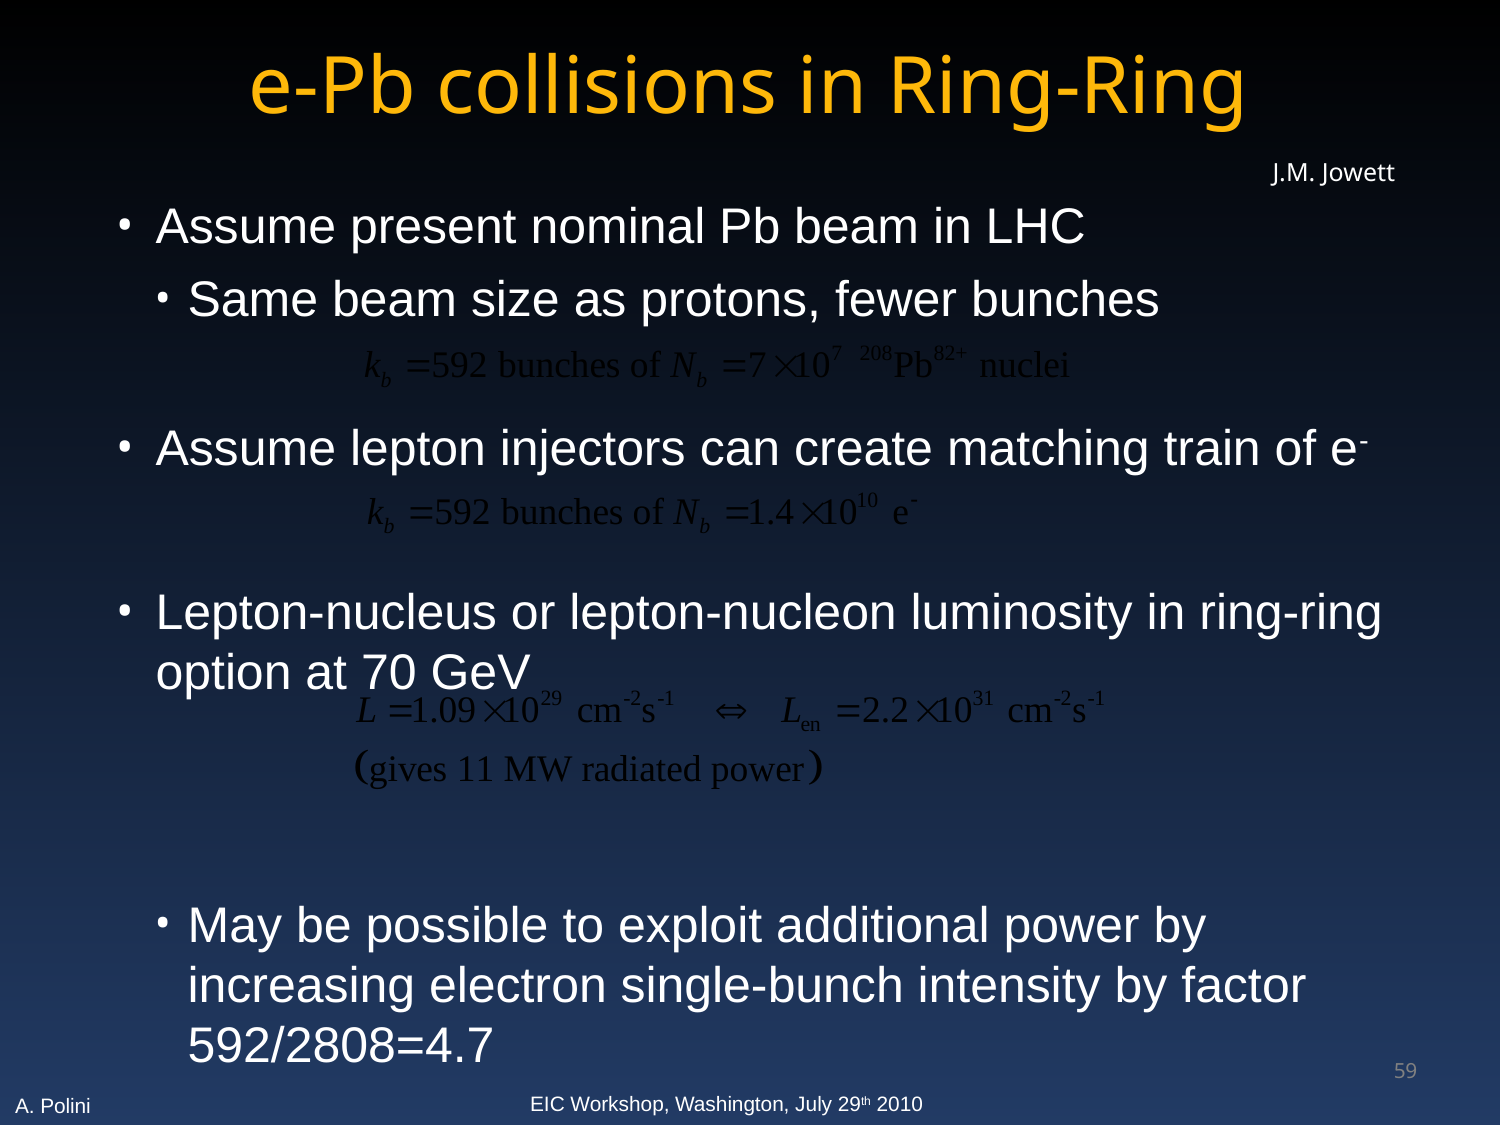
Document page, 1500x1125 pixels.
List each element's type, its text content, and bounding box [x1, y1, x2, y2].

list Assume present nominal Pb beam in LHC Same beam size as protons, fewer bunches Assume lepton injectors can create matching train of e- Lepton-nucleus or lepton-nucleon luminosity in ring-ring option at 70 GeV May be possible to exploit additional power by increasing electron single-bunch intensity by factor 592/2808=4.7 [99, 185, 1422, 1125]
text_box 59 [1119, 1050, 1432, 1088]
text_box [362, 484, 929, 539]
text_box J.M. Jowett [1257, 148, 1459, 197]
title e-Pb collisions in Ring-Ring [192, 32, 1306, 138]
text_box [351, 683, 1108, 799]
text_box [359, 337, 1075, 393]
